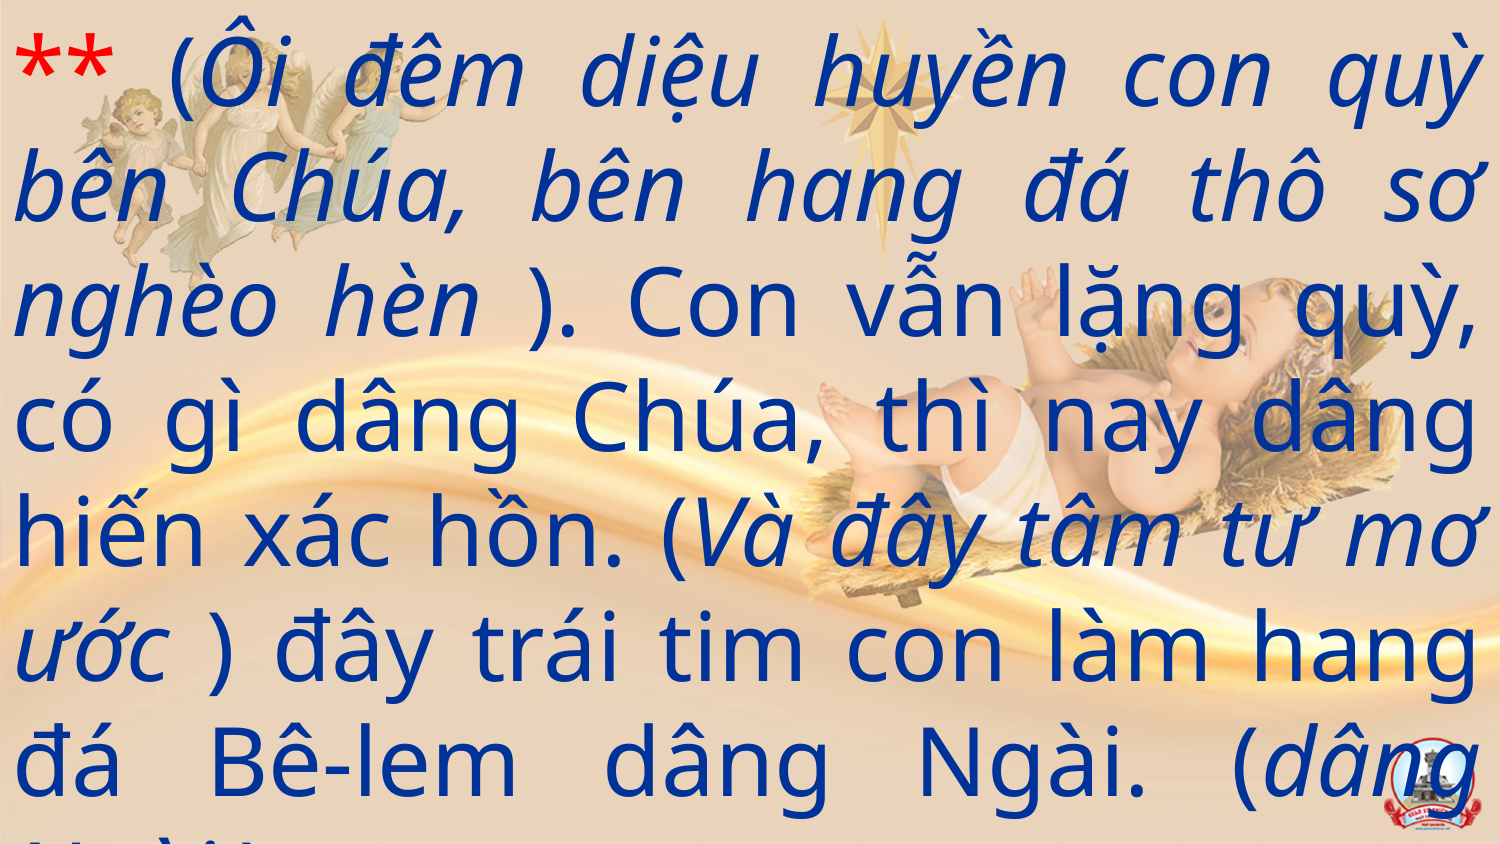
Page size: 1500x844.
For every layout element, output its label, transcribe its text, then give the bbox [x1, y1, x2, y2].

picture [0, 0, 1500, 844]
subtitle ** (Ôi đêm diệu huyền con quỳ bên Chúa, bên hang đá thô sơ nghèo hèn ). Con vẫn lặng quỳ, có gì dâng Chúa, thì nay dâng hiến xác hồn. (Và đây tâm tư mơ ước ) đây trái tim con làm hang đá Bê-lem dâng Ngài. (dâng Ngài ). [0, 3, 1497, 844]
